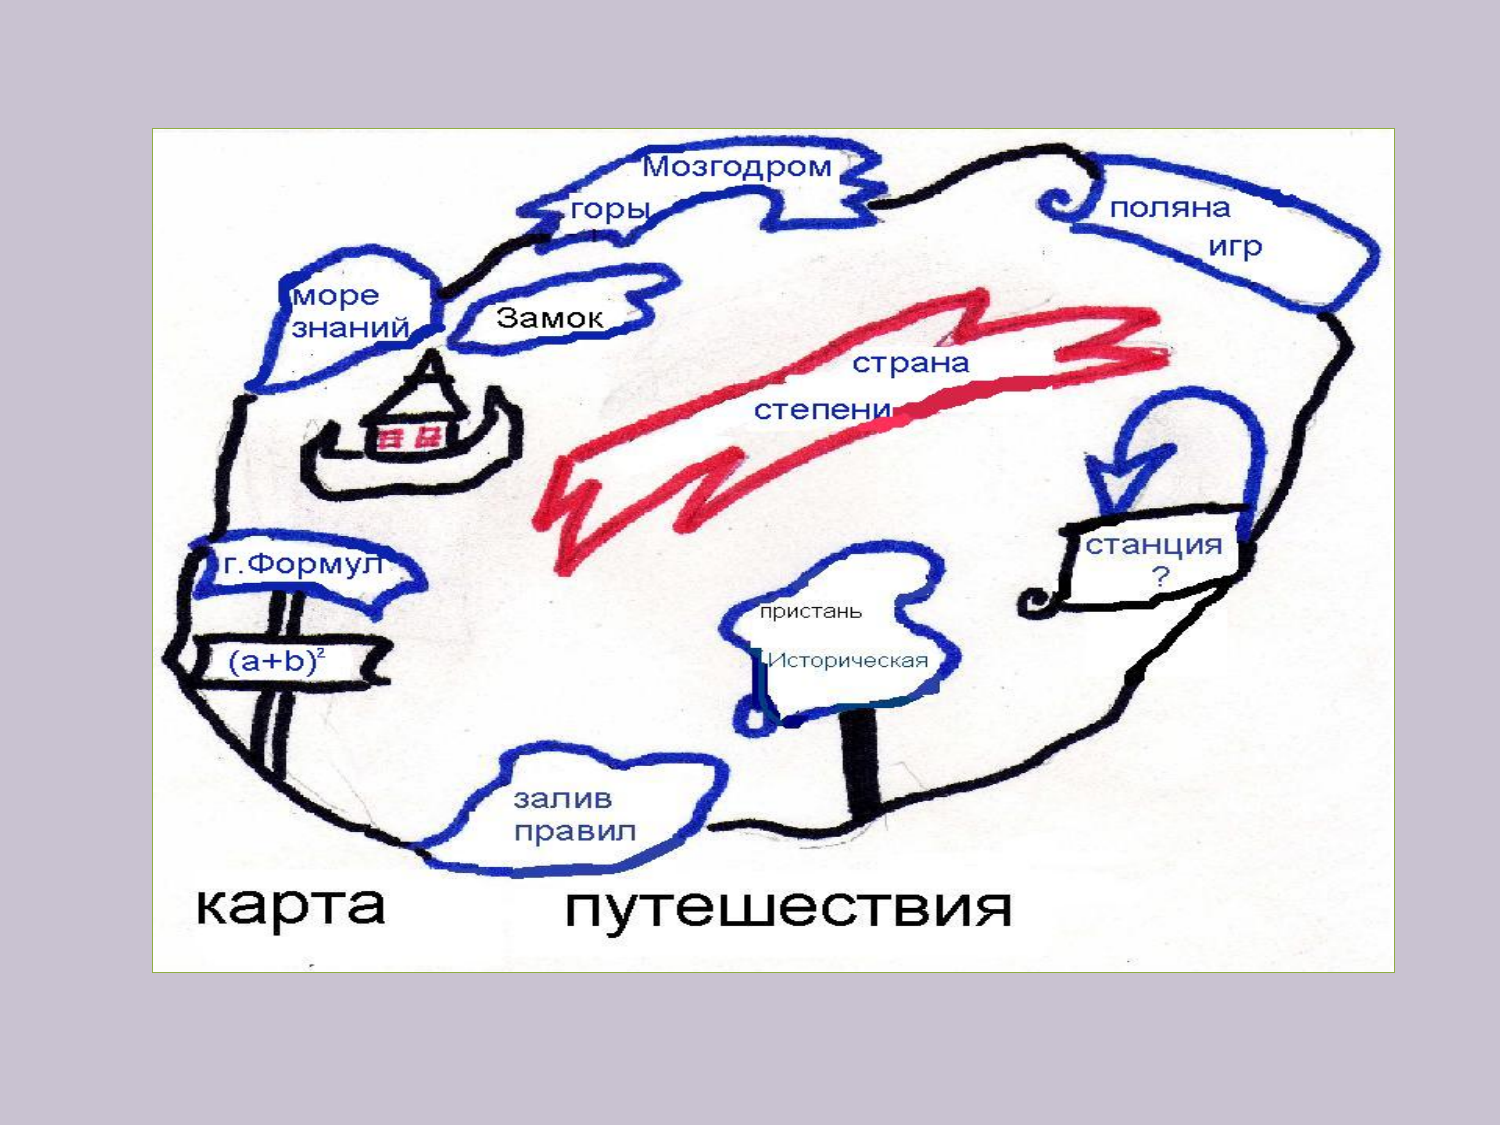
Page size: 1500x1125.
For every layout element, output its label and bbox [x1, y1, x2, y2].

list [152, 128, 1395, 973]
